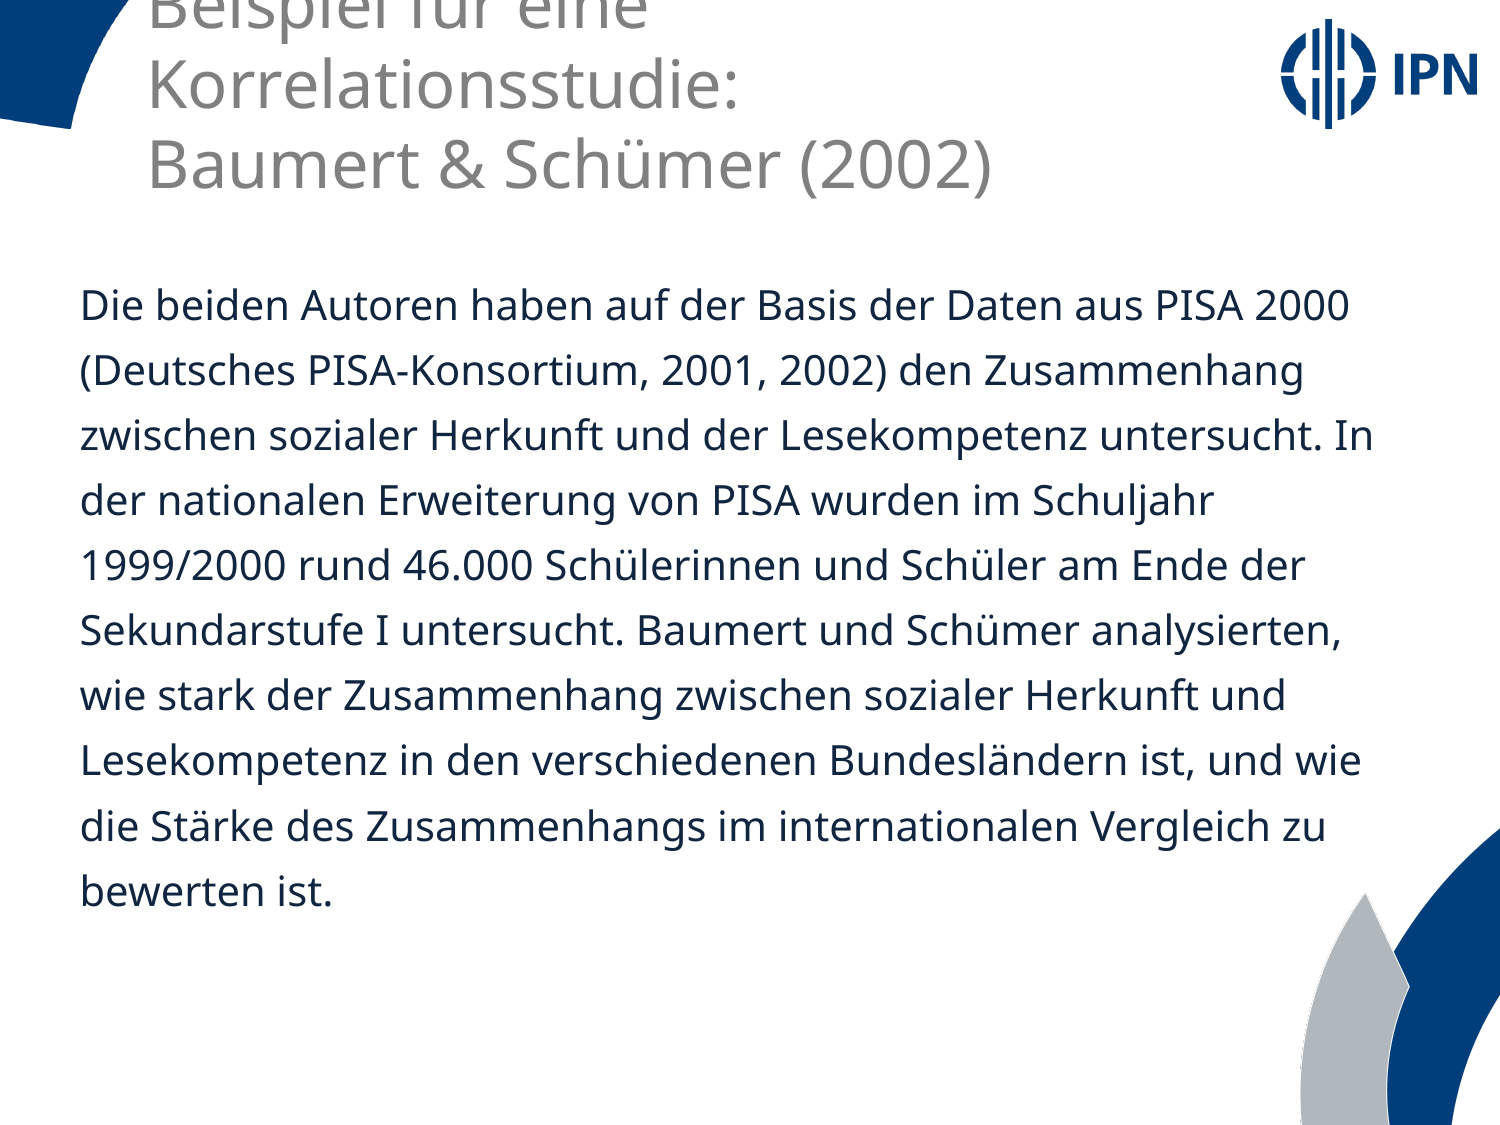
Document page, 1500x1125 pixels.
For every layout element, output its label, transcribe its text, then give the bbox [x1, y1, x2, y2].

picture [1299, 828, 1500, 1125]
picture [0, 0, 129, 129]
title Beispiel für eine Korrelationsstudie: Baumert & Schümer (2002) [131, 38, 1258, 125]
picture [1281, 19, 1477, 129]
text_box Die beiden Autoren haben auf der Basis der Daten aus PISA 2000 (Deutsches PISA-Konsortium, 2001, 2002) den Zusammenhang zwischen sozialer Herkunft und der Lesekompetenz untersucht. In der nationalen Erweiterung von PISA wurden im Schuljahr 1999/2000 rund 46.000 Schülerinnen und Schüler am Ende der Sekundarstufe I untersucht. Baumert und Schümer analysierten, wie stark der Zusammenhang zwischen sozialer Herkunft und Lesekompetenz in den verschiedenen Bundesländern ist, und wie die Stärke des Zusammenhangs im internationalen Vergleich zu bewerten ist. [64, 256, 1424, 922]
